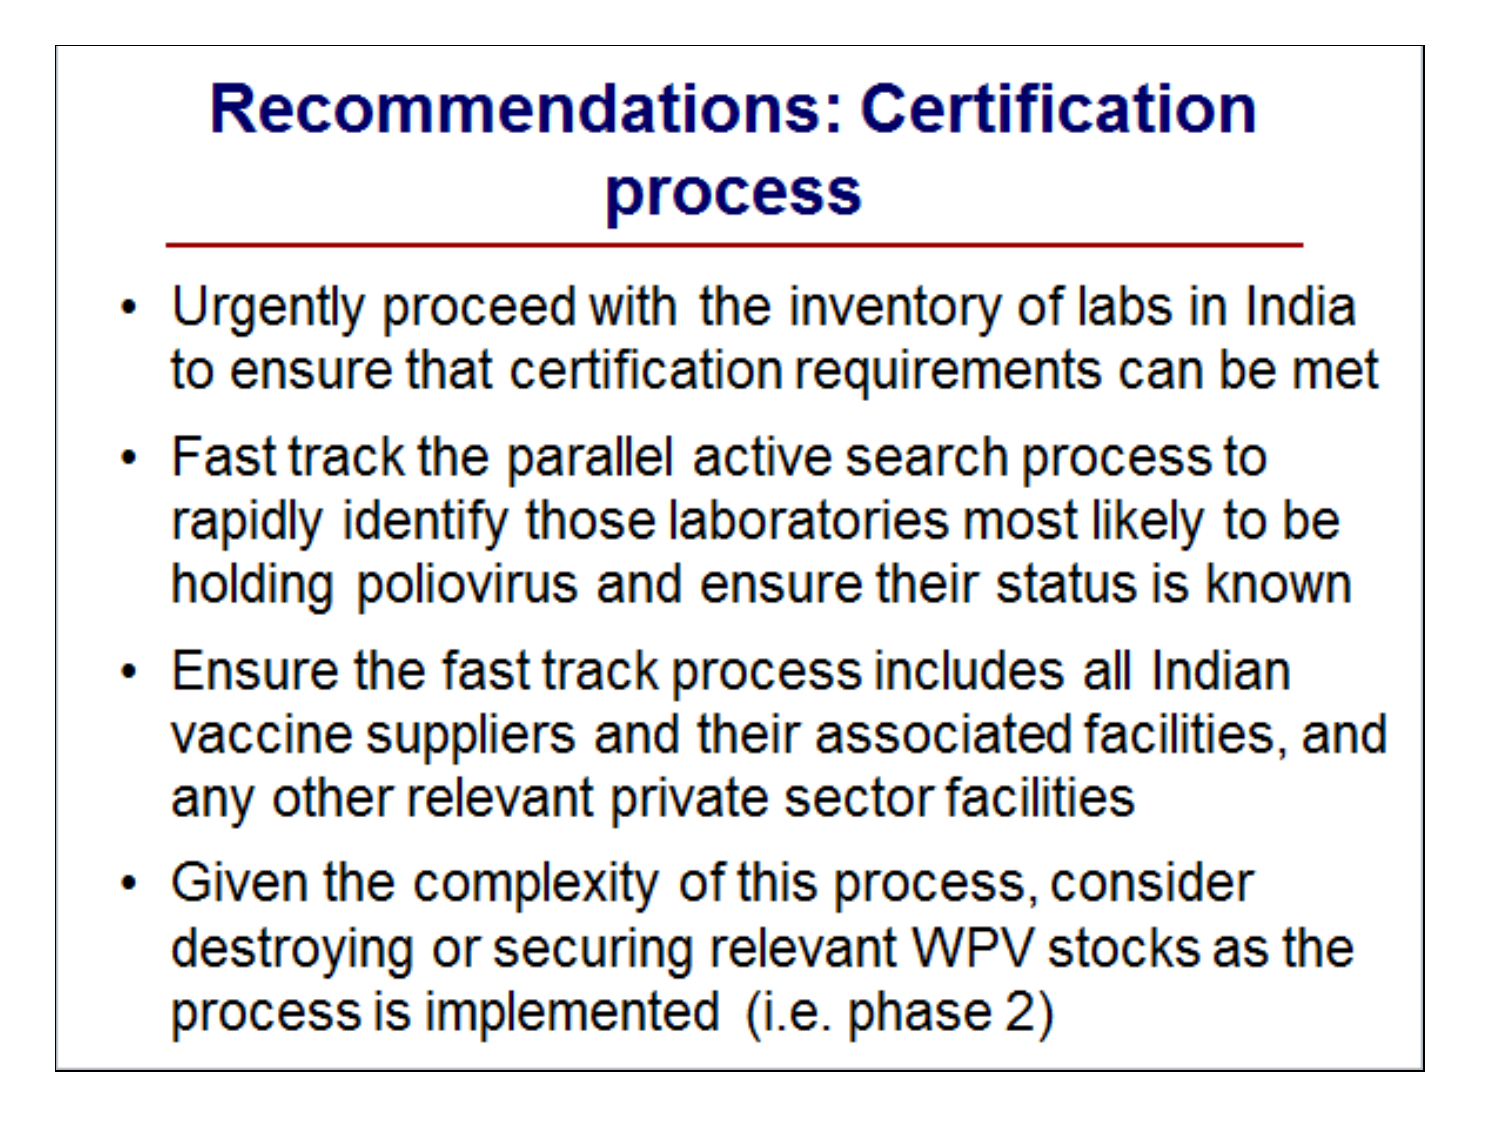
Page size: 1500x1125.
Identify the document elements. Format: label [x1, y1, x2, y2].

picture [55, 45, 1424, 1071]
